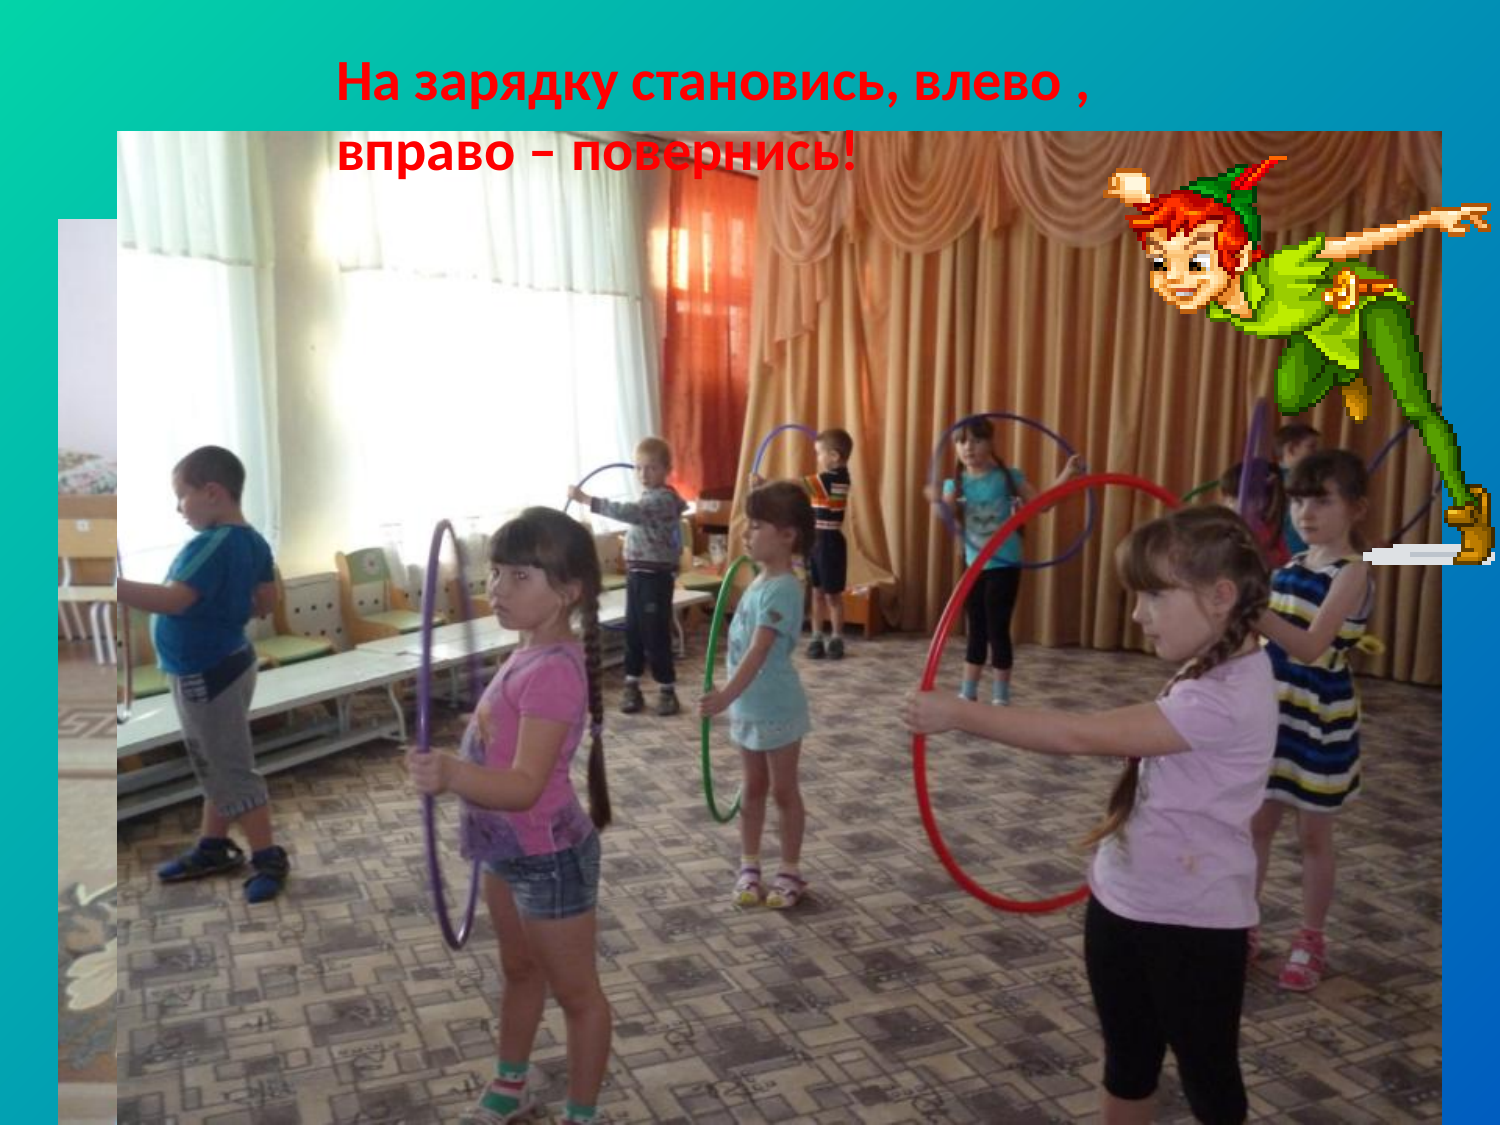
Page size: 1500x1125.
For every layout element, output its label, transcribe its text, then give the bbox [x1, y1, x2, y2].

picture [58, 58, 1500, 1125]
text_box На зарядку становись, влево , вправо – повернись! [321, 35, 1119, 130]
